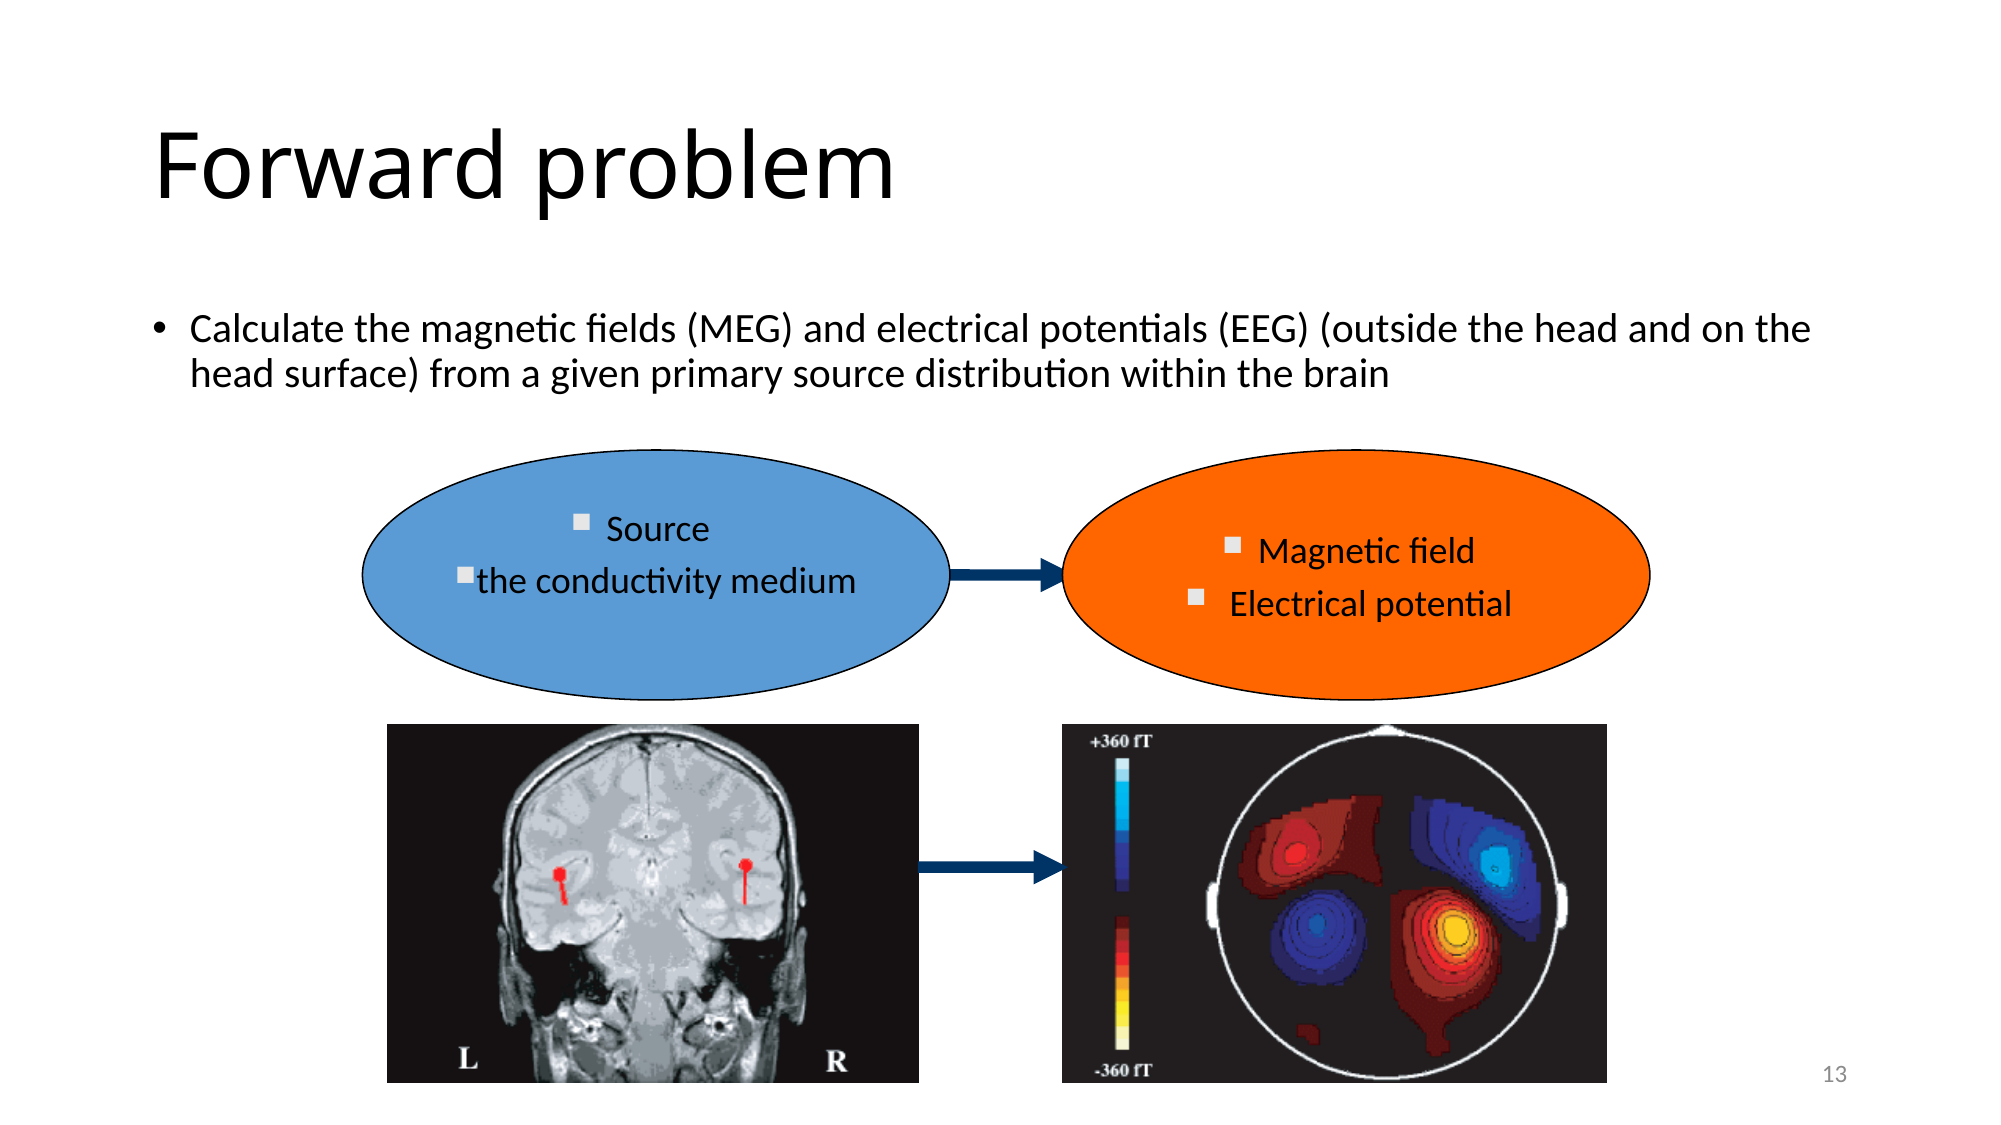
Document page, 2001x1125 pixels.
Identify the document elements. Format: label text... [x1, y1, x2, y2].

list Calculate the magnetic fields (MEG) and electrical potentials (EEG) (outside the head and on the head surface) from a given primary source distribution within the brain [137, 299, 1863, 1014]
picture [387, 724, 919, 1083]
title Forward problem [137, 59, 1863, 278]
text_box [919, 861, 1062, 874]
text_box Source the conductivity medium [362, 450, 950, 700]
slide_number 13 [1412, 1042, 1863, 1103]
text_box Magnetic field Electrical potential [1062, 450, 1650, 700]
picture [1062, 724, 1607, 1083]
